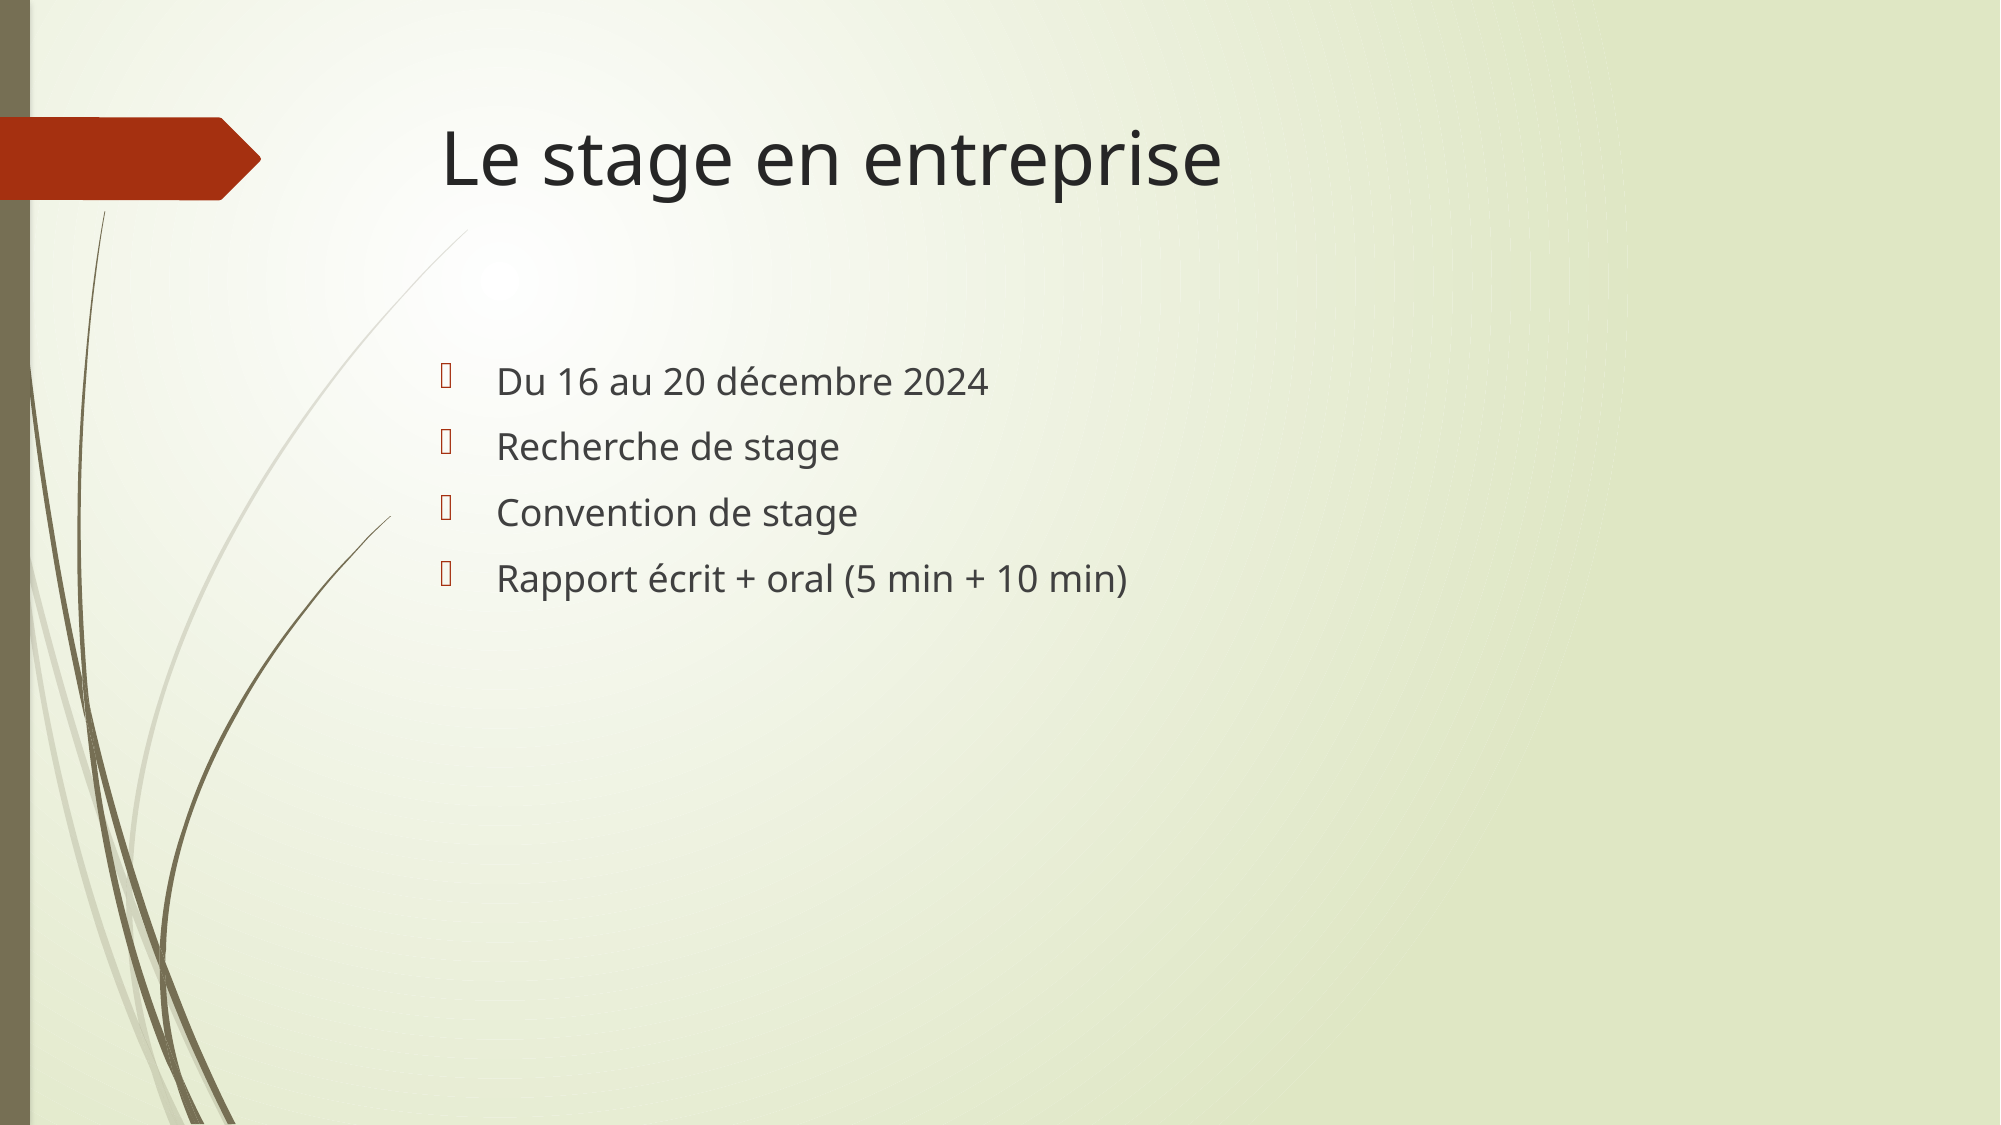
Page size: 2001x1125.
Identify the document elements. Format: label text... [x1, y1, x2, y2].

title Le stage en entreprise [425, 102, 1888, 313]
list Du 16 au 20 décembre 2024 Recherche de stage Convention de stage Rapport écrit + oral (5 min + 10 min) [424, 350, 1888, 970]
